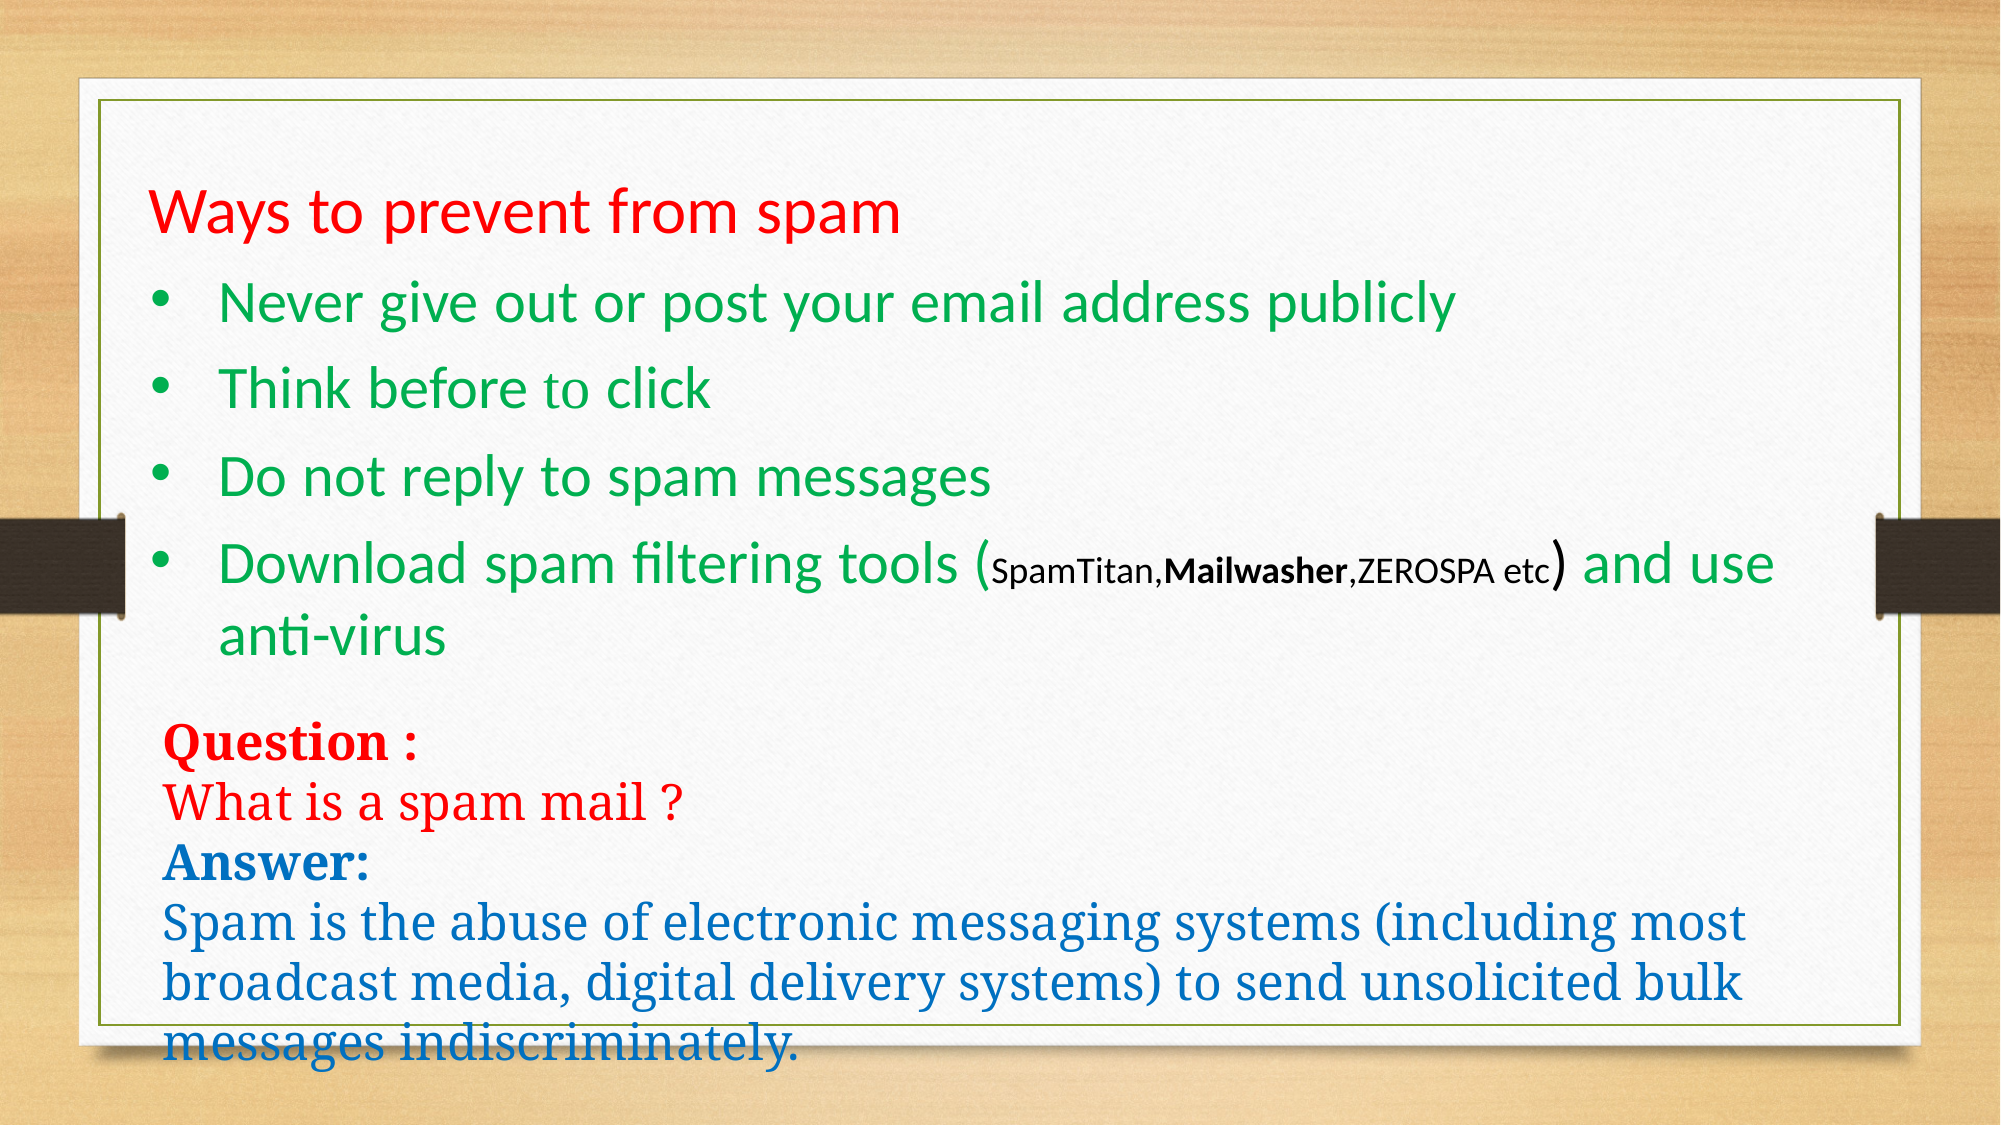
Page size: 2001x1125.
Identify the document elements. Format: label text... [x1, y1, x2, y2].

text_box Question : What is a spam mail ? Answer: Spam is the abuse of electronic messaging systems (including most broadcast media, digital delivery systems) to send unsolicited bulk messages indiscriminately. [148, 703, 1888, 1079]
picture [0, 0, 2001, 1125]
text_box Ways to prevent from spam Never give out or post your email address publicly Think before to click Do not reply to spam messages Download spam filtering tools (SpamTitan,Mailwasher,ZEROSPA etc) and use anti-virus [148, 124, 1829, 668]
